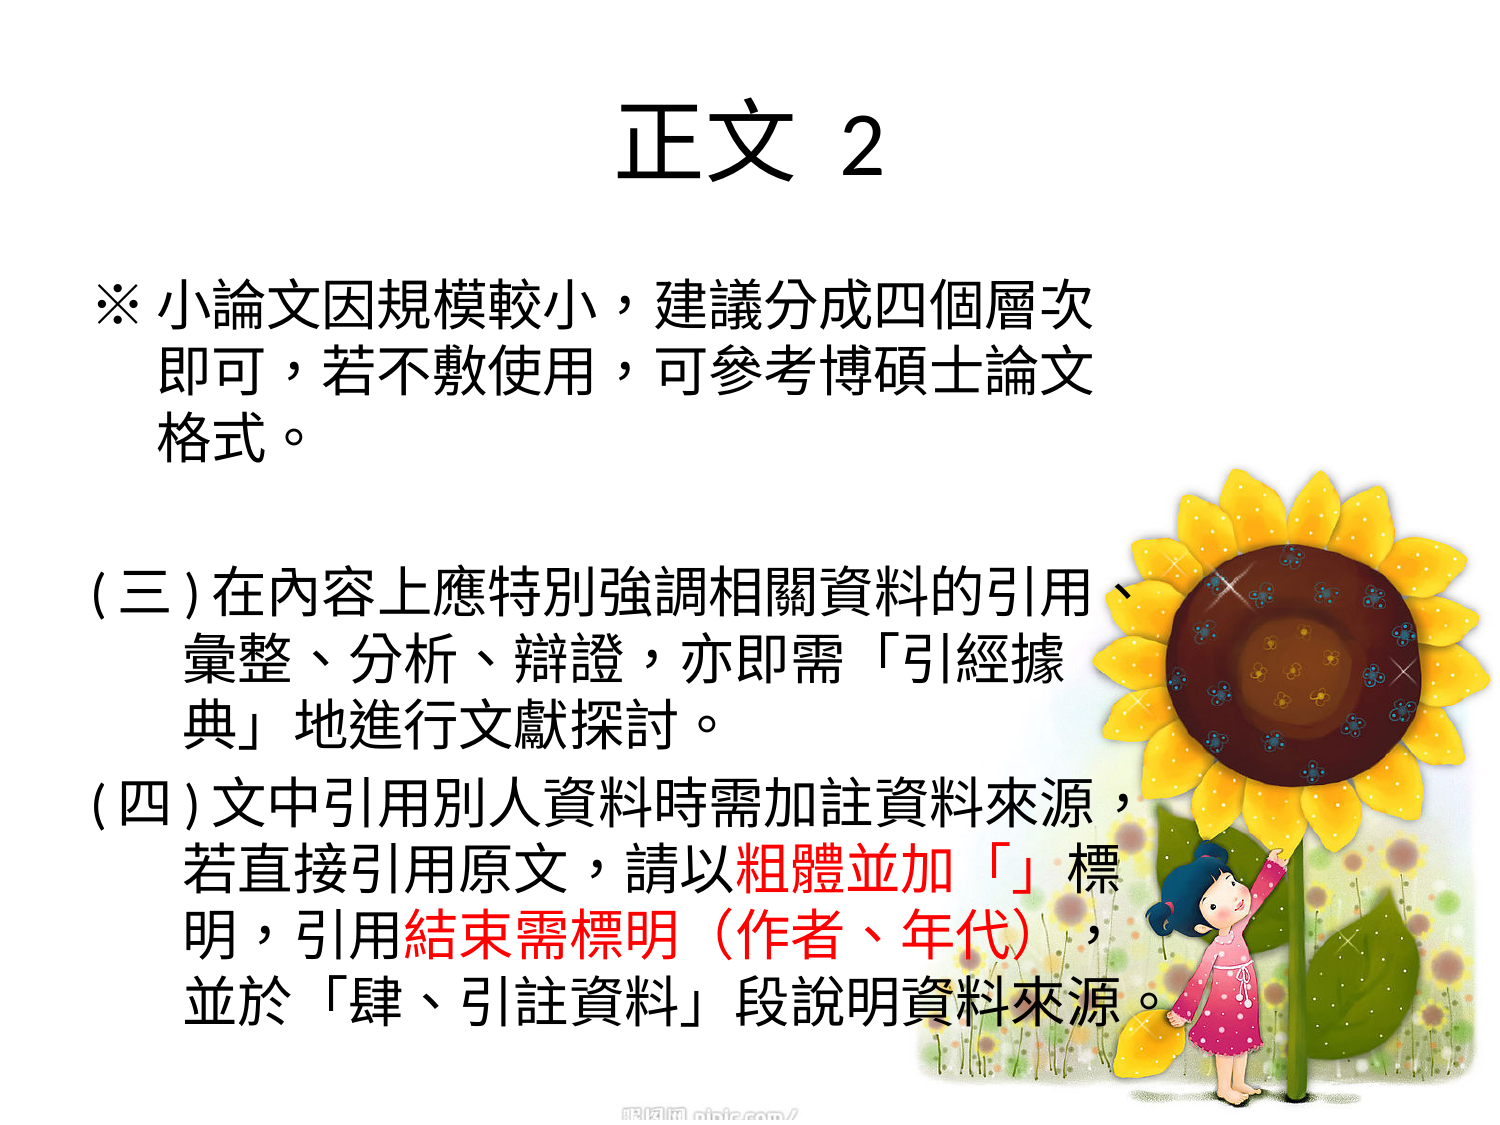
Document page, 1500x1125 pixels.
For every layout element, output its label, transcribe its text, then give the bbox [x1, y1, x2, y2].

list ※小論文因規模較小，建議分成四個層次即可，若不敷使用，可參考博碩士論文格式。 (三)在內容上應特別強調相關資料的引用、彙整、分析、辯證，亦即需「引經據典」地進行文獻探討。 (四)文中引用別人資料時需加註資料來源，若直接引用原文，請以粗體並加「」標明，引用結束需標明（作者、年代），並於「肆、引註資料」段說明資料來源。 [75, 262, 1152, 1094]
picture [608, 416, 1500, 1120]
title 正文 2 [75, 45, 1425, 233]
